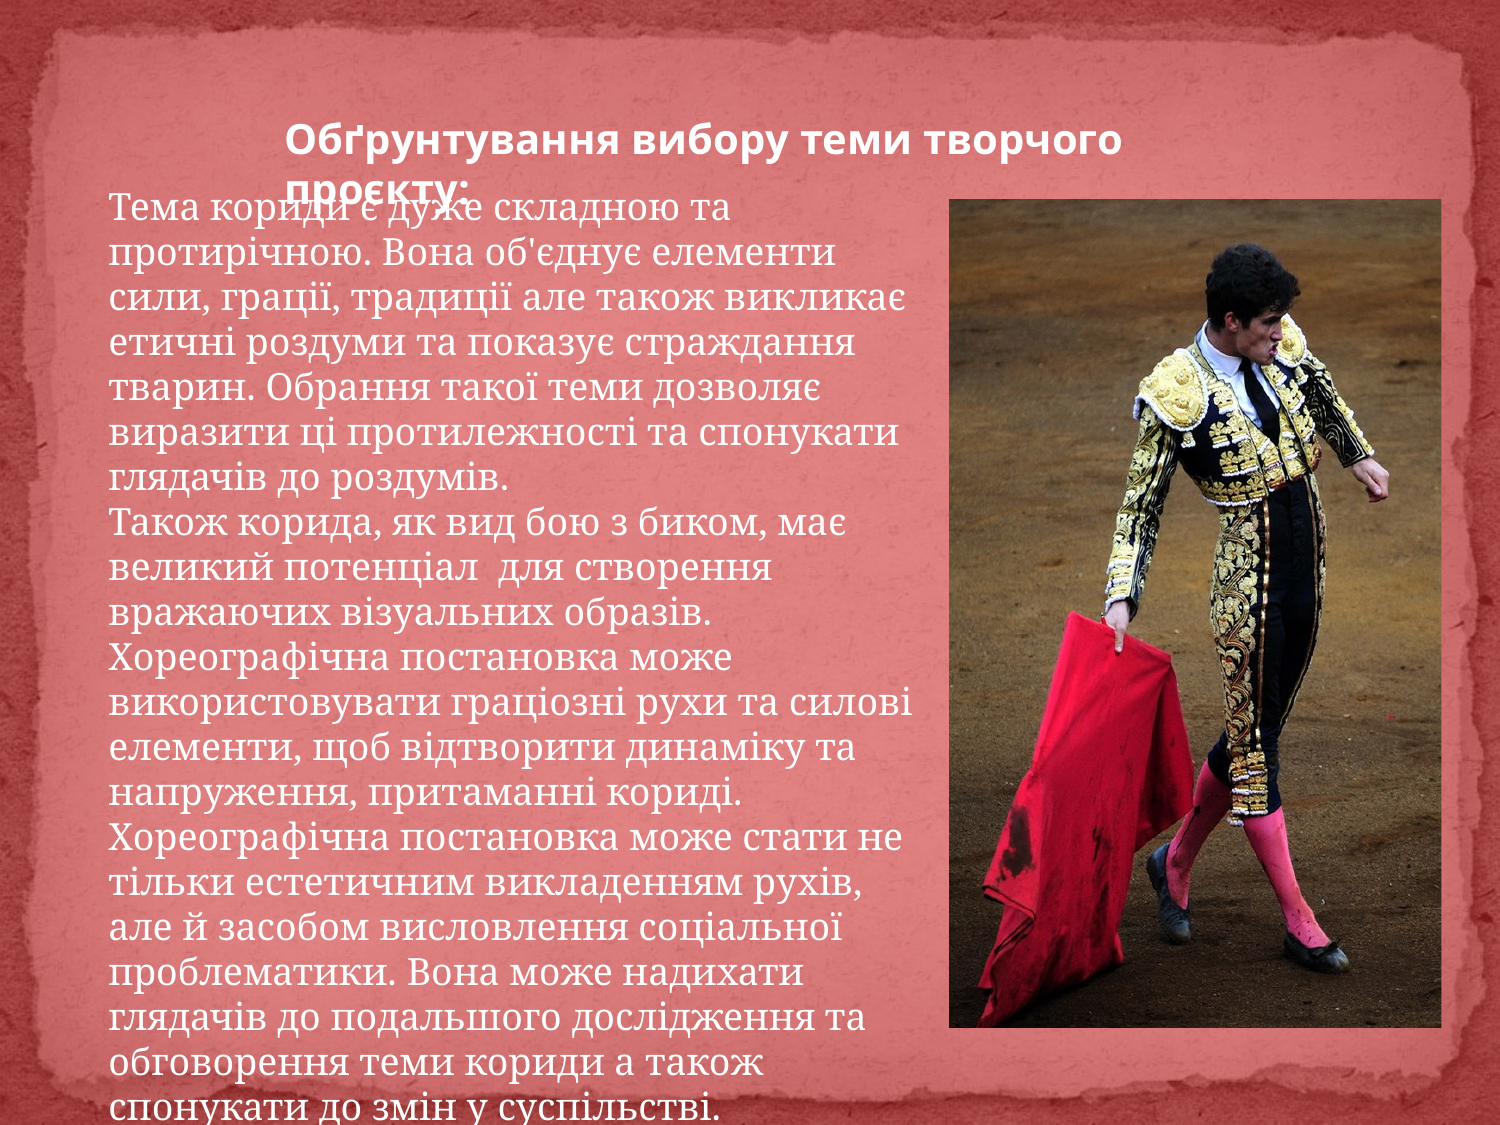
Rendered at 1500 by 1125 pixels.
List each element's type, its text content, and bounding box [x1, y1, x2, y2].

text_box Тема кориди є дуже складною та протирічною. Вона об'єднує елементи сили, грації, традиції але також викликає етичні роздуми та показує страждання тварин. Обрання такої теми дозволяє виразити ці протилежності та спонукати глядачів до роздумів. Також корида, як вид бою з биком, має великий потенціал для створення вражаючих візуальних образів. Хореографічна постановка може використовувати граціозні рухи та силові елементи, щоб відтворити динаміку та напруження, притаманні кориді. Хореографічна постановка може стати не тільки естетичним викладенням рухів, але й засобом висловлення соціальної проблематики. Вона може надихати глядачів до подальшого дослідження та обговорення теми кориди а також спонукати до змін у суспільстві. [93, 175, 950, 1125]
picture [949, 199, 1442, 1028]
text_box Обґрунтування вибору теми творчого проєкту: [269, 105, 1301, 190]
